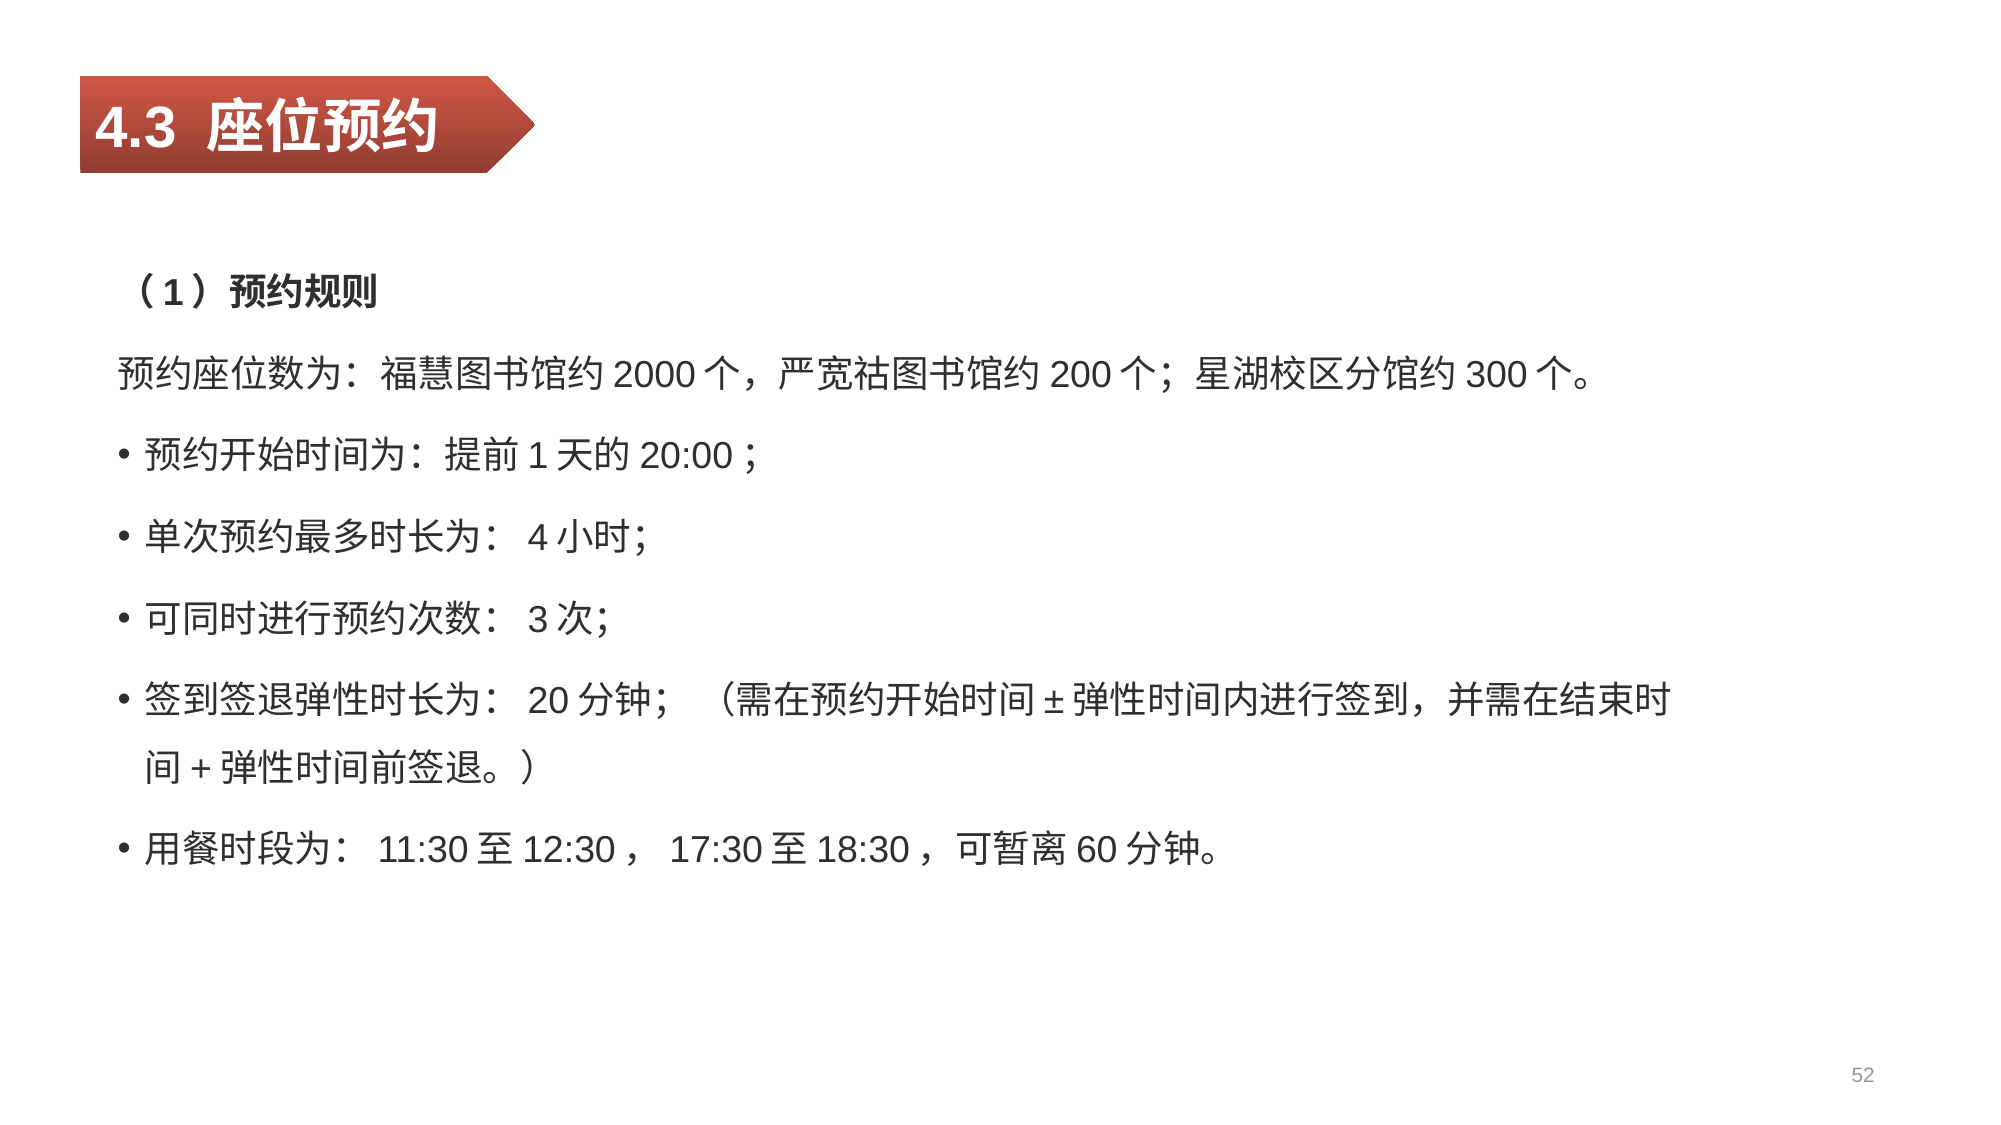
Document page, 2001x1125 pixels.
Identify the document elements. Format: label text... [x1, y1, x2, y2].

text_box （1）预约规则 预约座位数为：福慧图书馆约2000个，严宽祜图书馆约200个；星湖校区分馆约300个。 预约开始时间为：提前1天的20:00； 单次预约最多时长为：4小时； 可同时进行预约次数：3次； 签到签退弹性时长为：20分钟； （需在预约开始时间±弹性时间内进行签到，并需在结束时间+弹性时间前签退。） 用餐时段为：11:30至12:30，17:30至18:30，可暂离60分钟。 [106, 239, 1706, 878]
slide_number 52 [1452, 1056, 1890, 1092]
text_box 4.3 座位预约 [79, 75, 537, 174]
